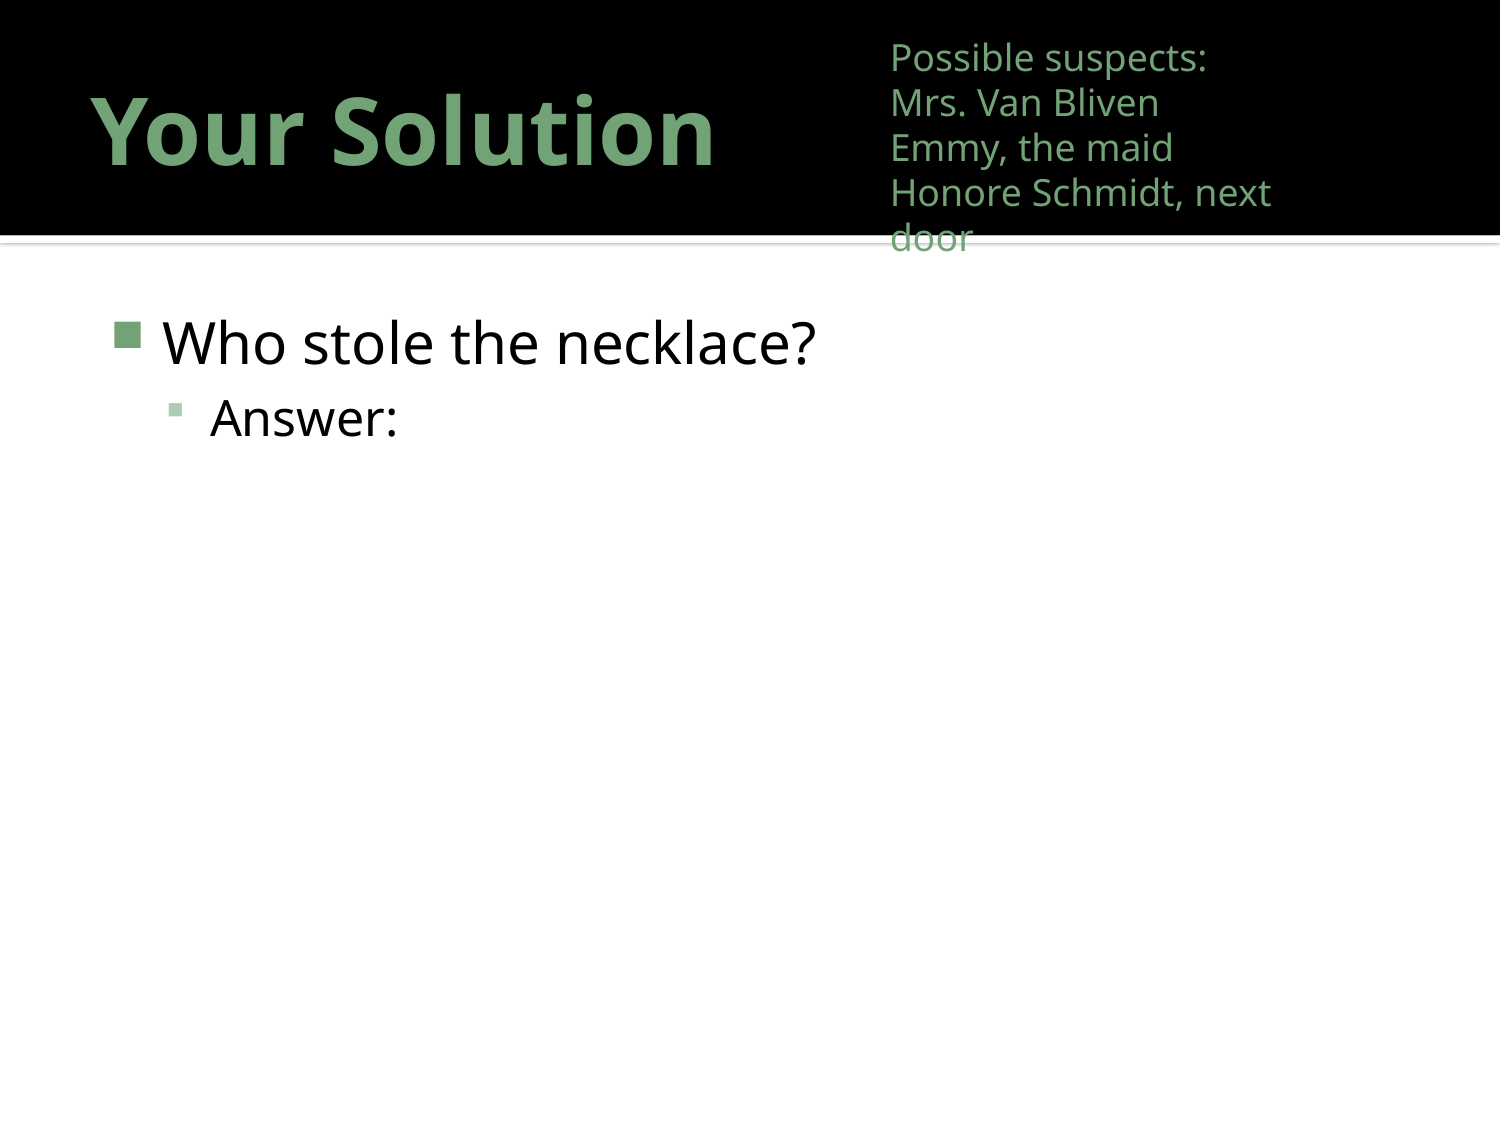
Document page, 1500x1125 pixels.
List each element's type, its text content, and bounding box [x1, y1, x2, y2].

text_box Possible suspects: Mrs. Van Bliven Emmy, the maid Honore Schmidt, next door [874, 26, 1338, 266]
title Your Solution [75, 24, 1425, 231]
list Who stole the necklace? Answer: [75, 291, 1438, 1050]
